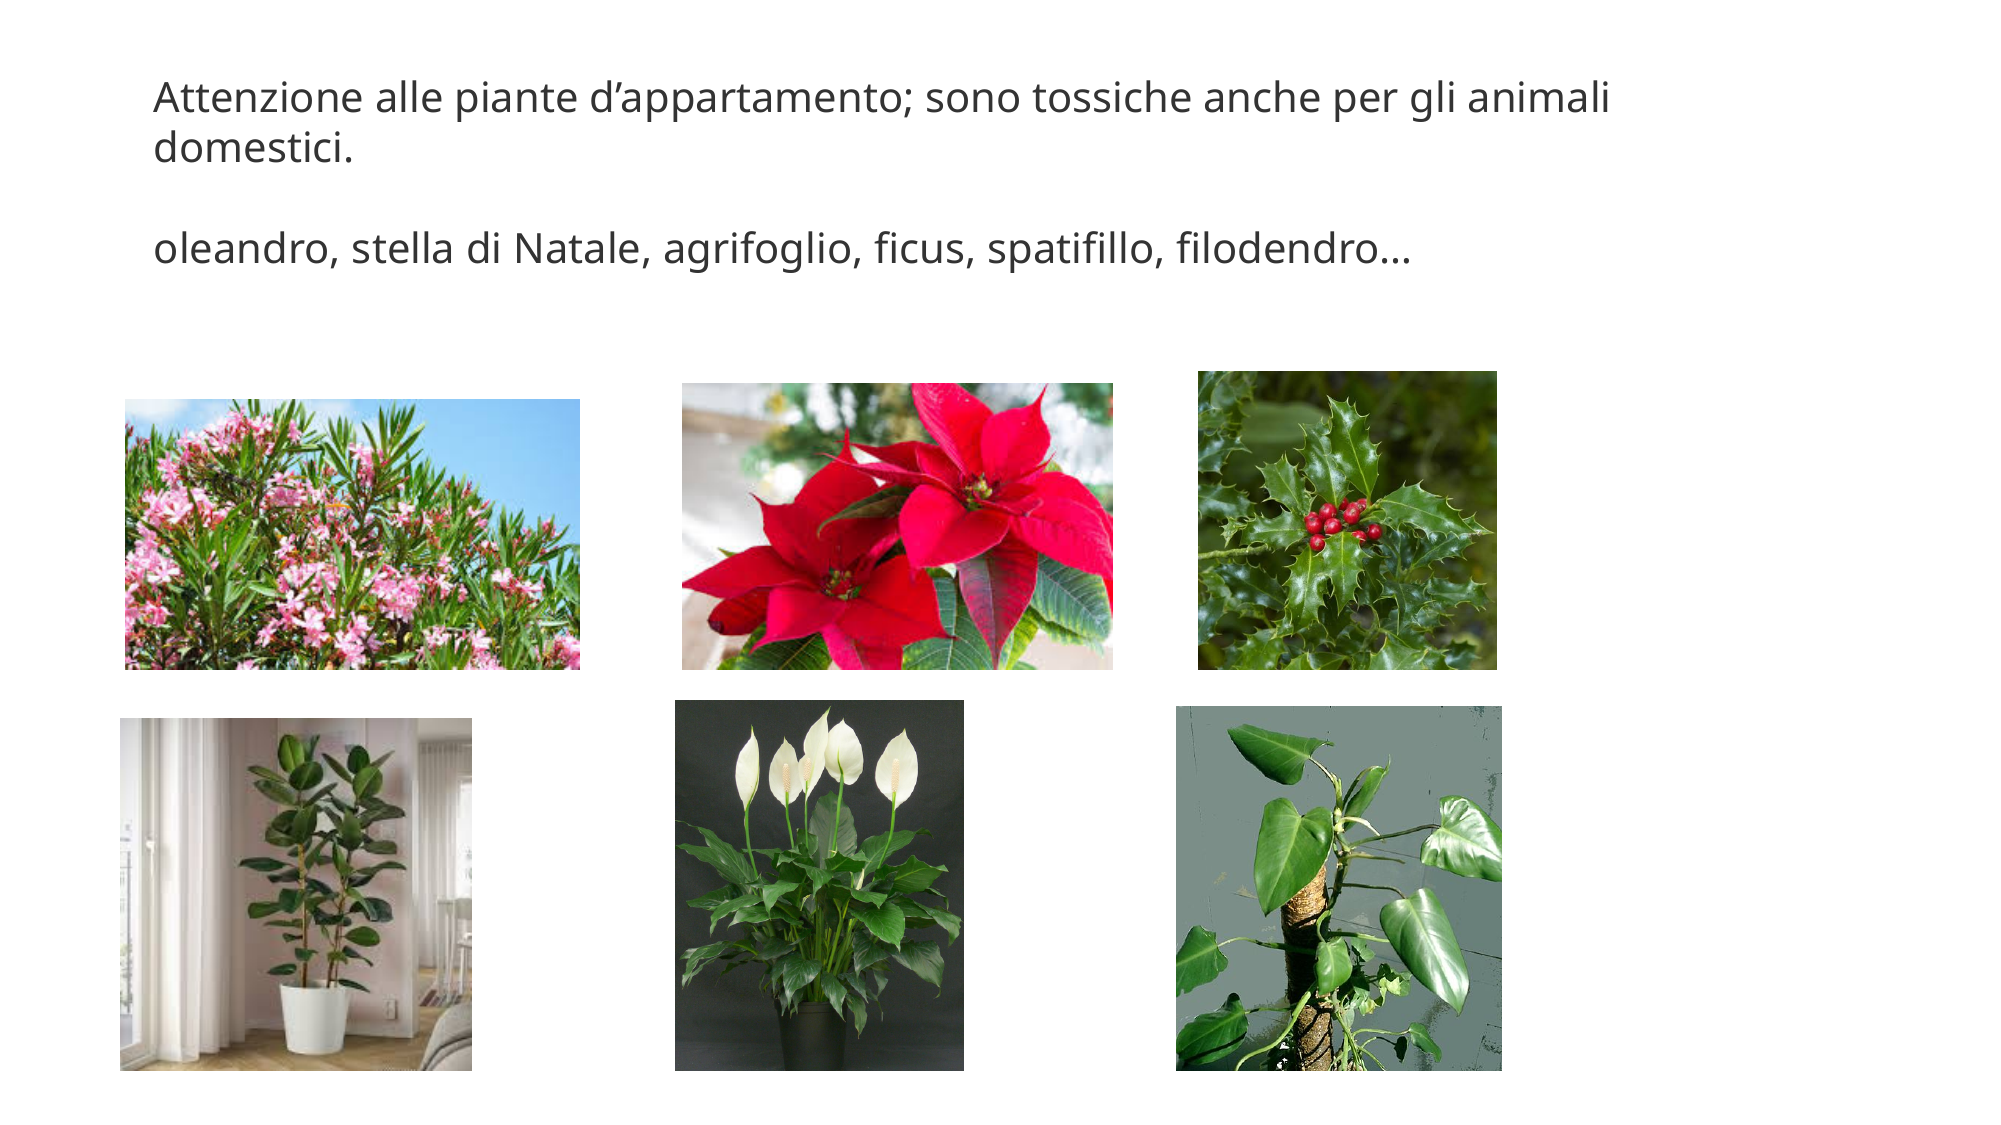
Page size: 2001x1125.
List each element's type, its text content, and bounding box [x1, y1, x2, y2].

picture [119, 718, 472, 1071]
picture [1176, 706, 1502, 1071]
picture [675, 700, 964, 1071]
text_box Attenzione alle piante d’appartamento; sono tossiche anche per gli animali domestici. oleandro, stella di Natale, agrifoglio, ficus, spatifillo, filodendro… [138, 63, 1832, 279]
picture [125, 399, 580, 670]
picture [1198, 371, 1497, 670]
picture [682, 383, 1113, 670]
